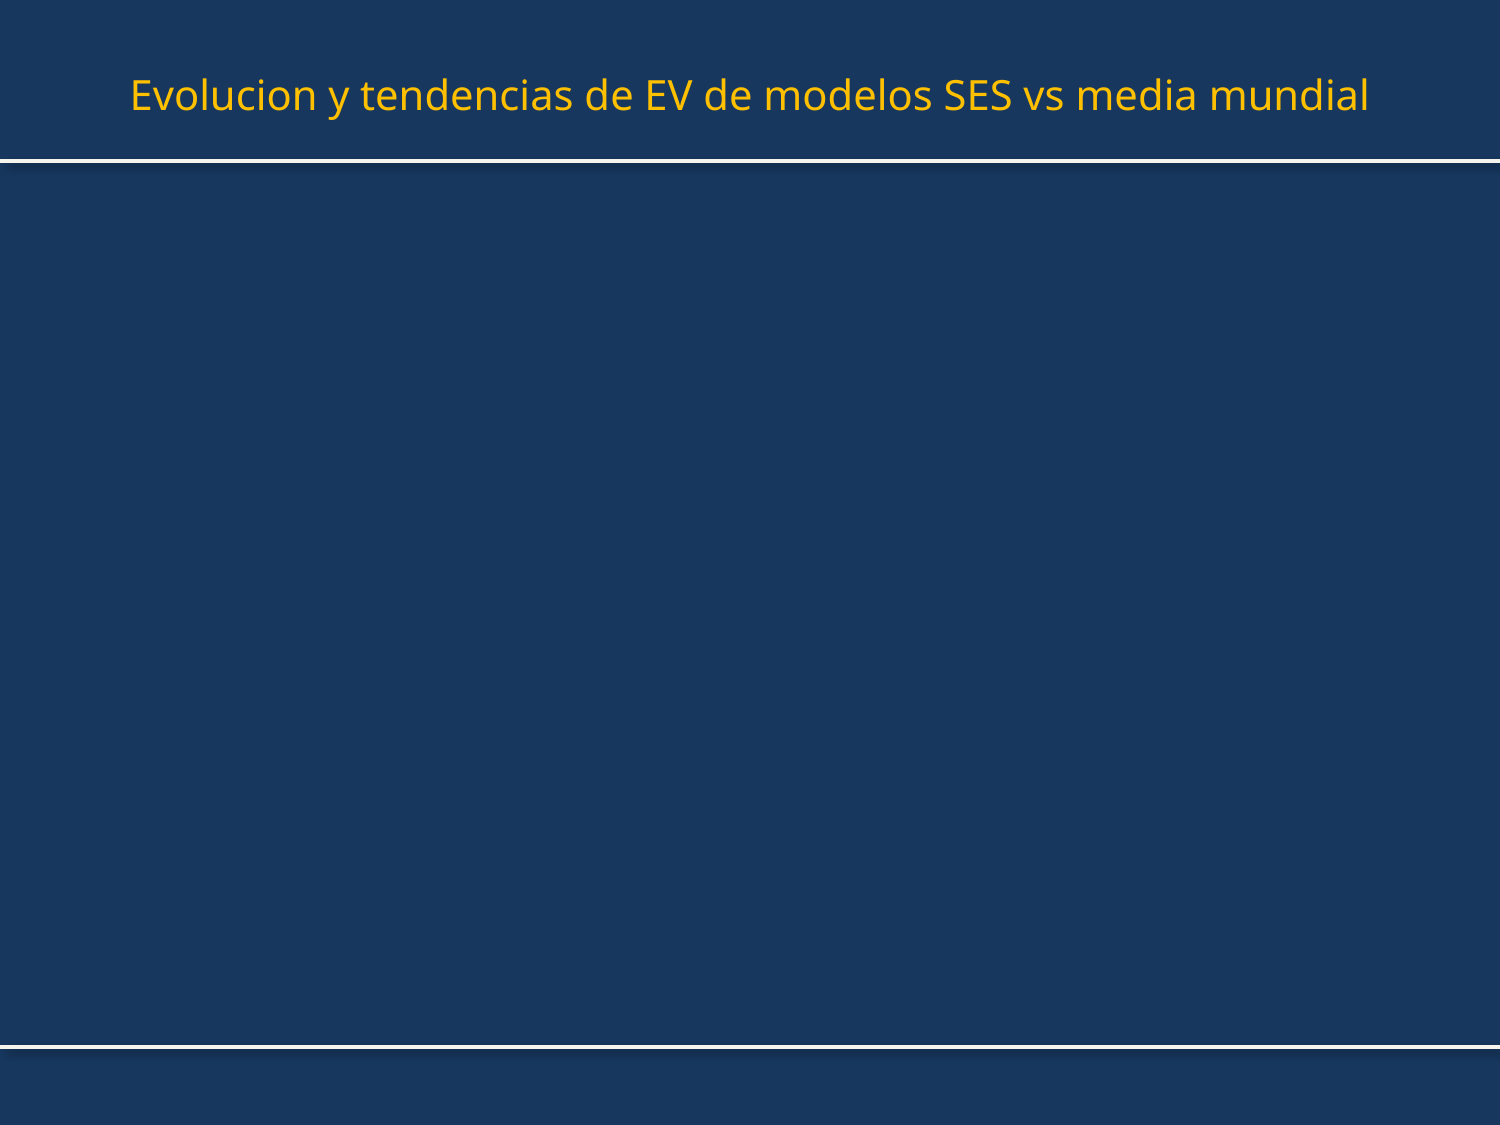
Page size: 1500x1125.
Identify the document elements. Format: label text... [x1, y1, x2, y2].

title Evolucion y tendencias de EV de modelos SES vs media mundial [75, 0, 1425, 188]
